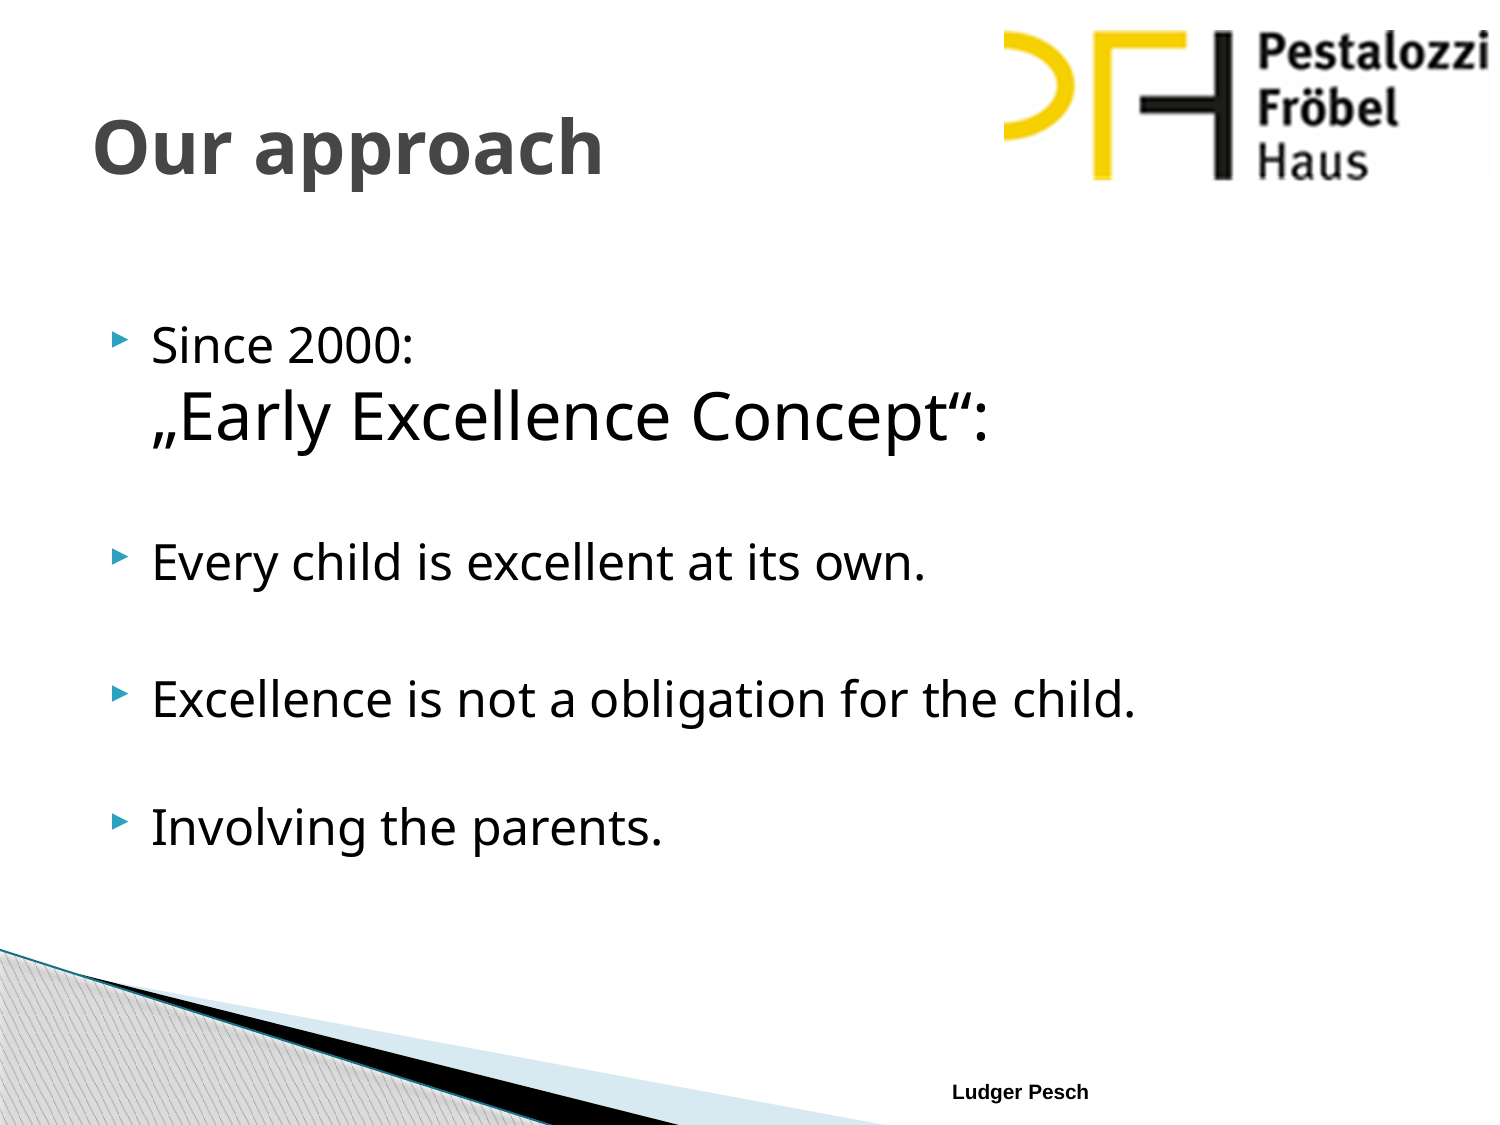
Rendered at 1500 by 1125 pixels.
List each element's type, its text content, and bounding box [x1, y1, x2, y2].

picture [1004, 30, 1490, 183]
title Our approach [76, 50, 1427, 239]
footer Ludger Pesch [718, 1051, 1105, 1112]
list Since 2000: „Early Excellence Concept“: Every child is excellent at its own. Excellence is not a obligation for the child. Involving the parents. [76, 306, 1427, 1049]
